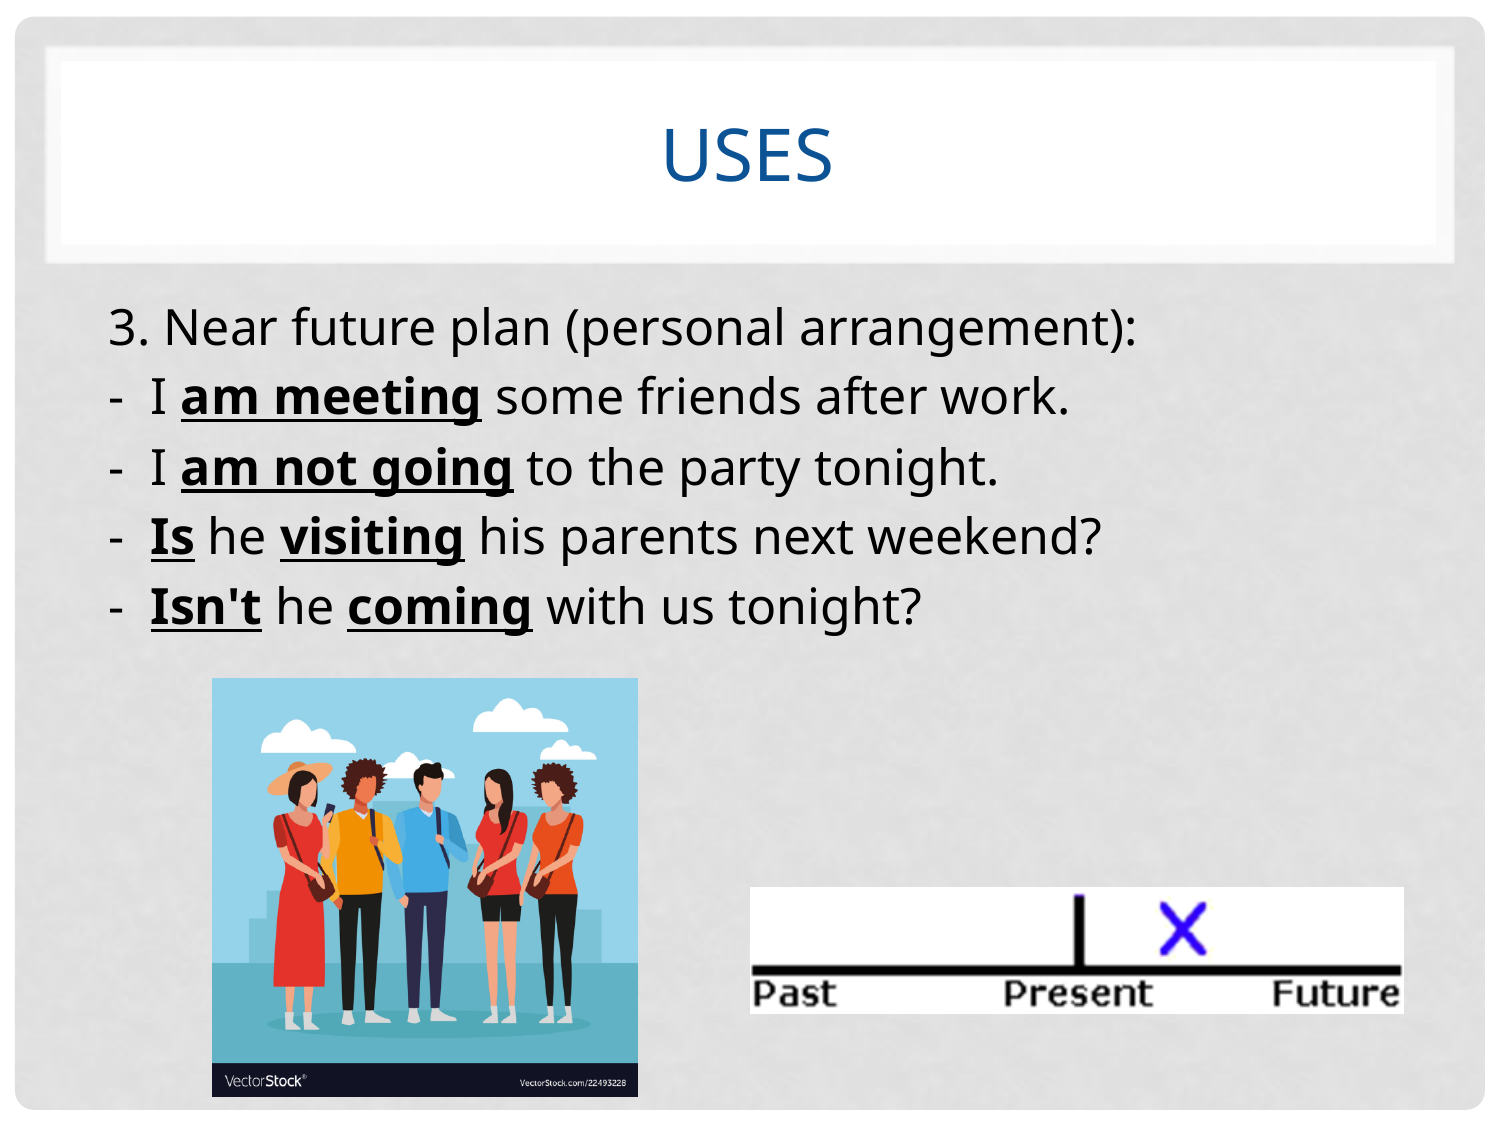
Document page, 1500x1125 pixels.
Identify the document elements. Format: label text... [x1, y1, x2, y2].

title Uses [69, 66, 1425, 238]
picture [212, 678, 638, 1097]
picture [749, 887, 1404, 1015]
list 3. Near future plan (personal arrangement): - I am meeting some friends after work. - I am not going to the party tonight. - Is he visiting his parents next weekend? - Isn't he coming with us tonight? [75, 287, 1425, 1005]
